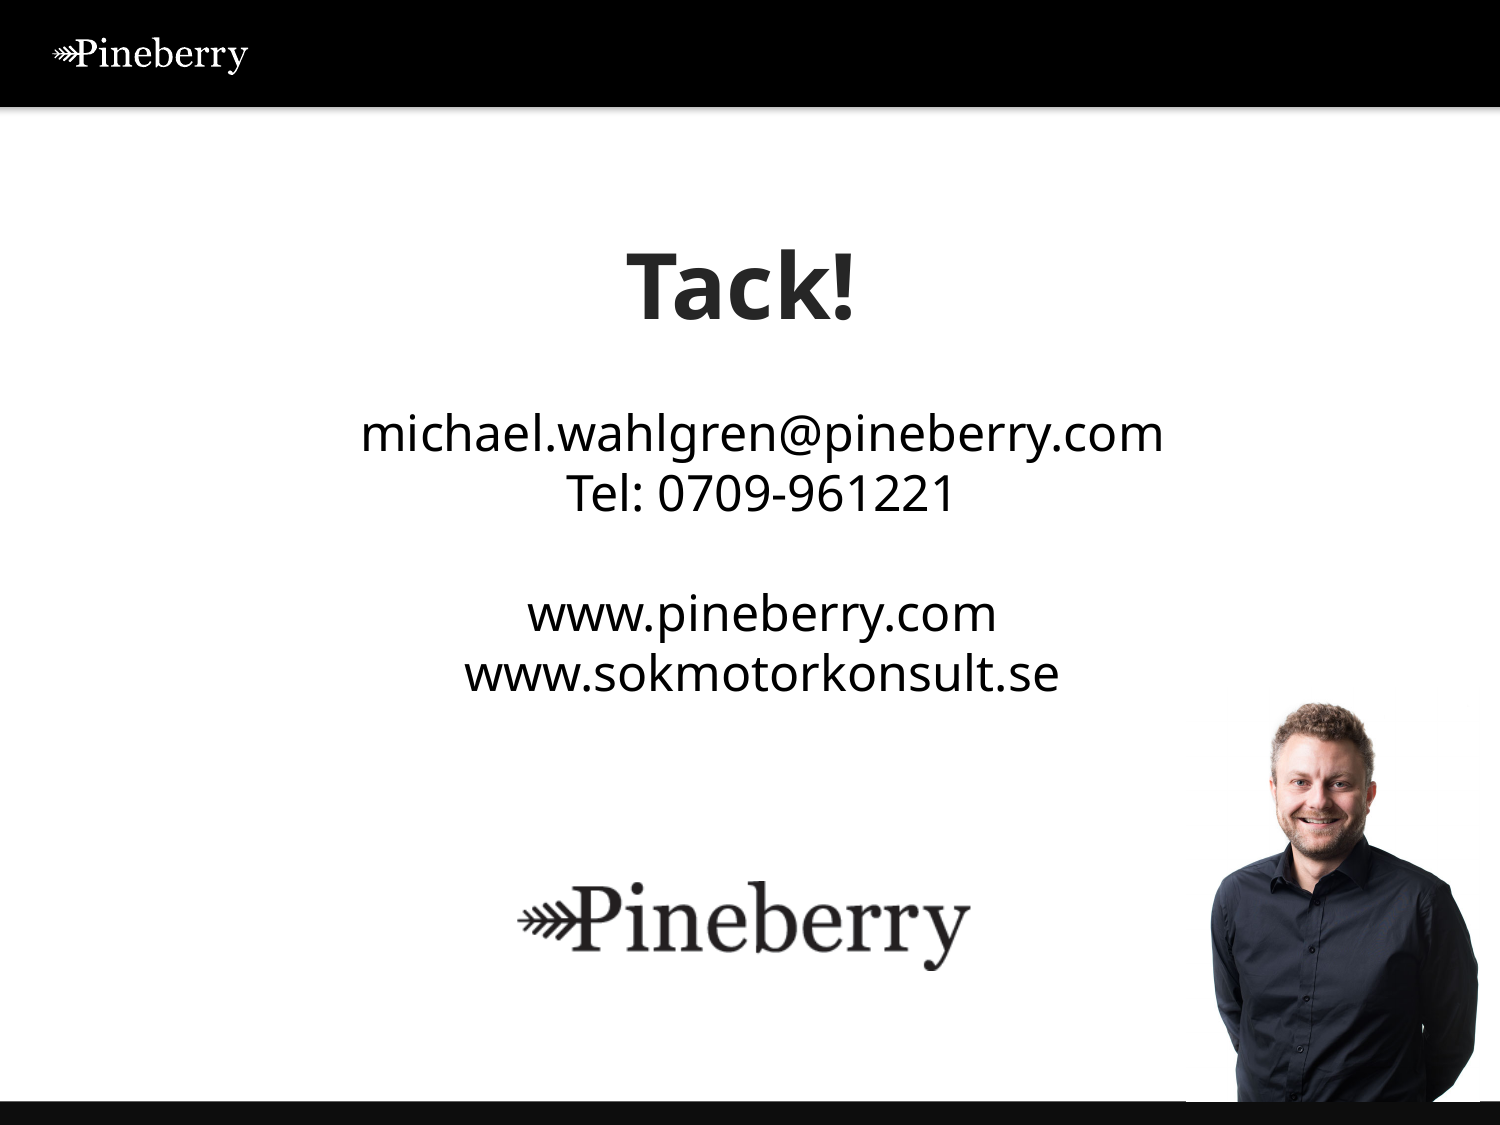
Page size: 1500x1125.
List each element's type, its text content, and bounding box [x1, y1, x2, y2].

picture [51, 36, 250, 76]
text_box michael.wahlgren@pineberry.com Tel: 0709-961221 www.pineberry.com www.sokmotorkonsult.se [281, 393, 1245, 709]
picture [1186, 687, 1480, 1102]
picture [516, 881, 973, 971]
text_box [0, 0, 1500, 107]
text_box Tack! [165, 220, 1318, 345]
text_box [0, 1101, 1500, 1125]
